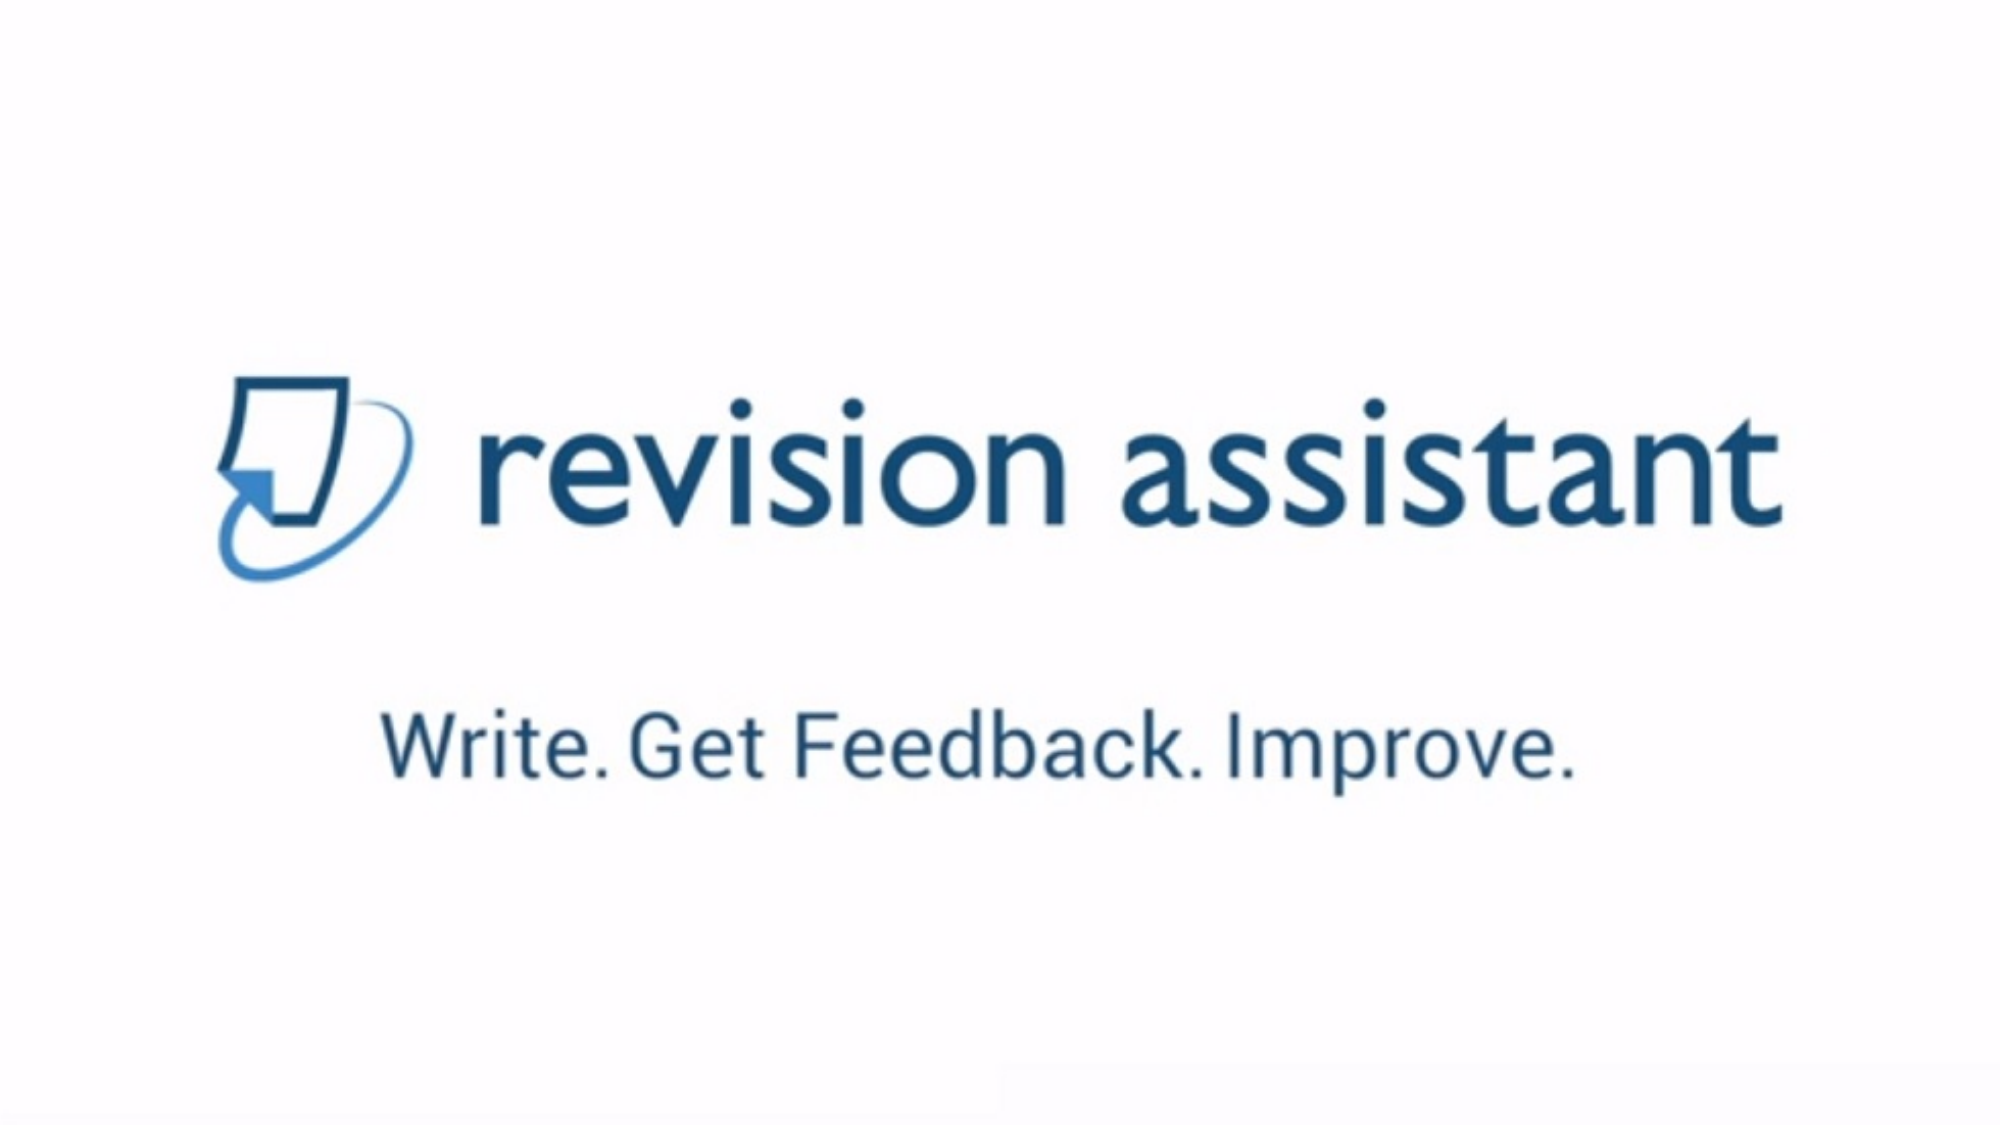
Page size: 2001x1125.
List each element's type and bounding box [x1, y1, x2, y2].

list [0, 0, 2000, 1125]
